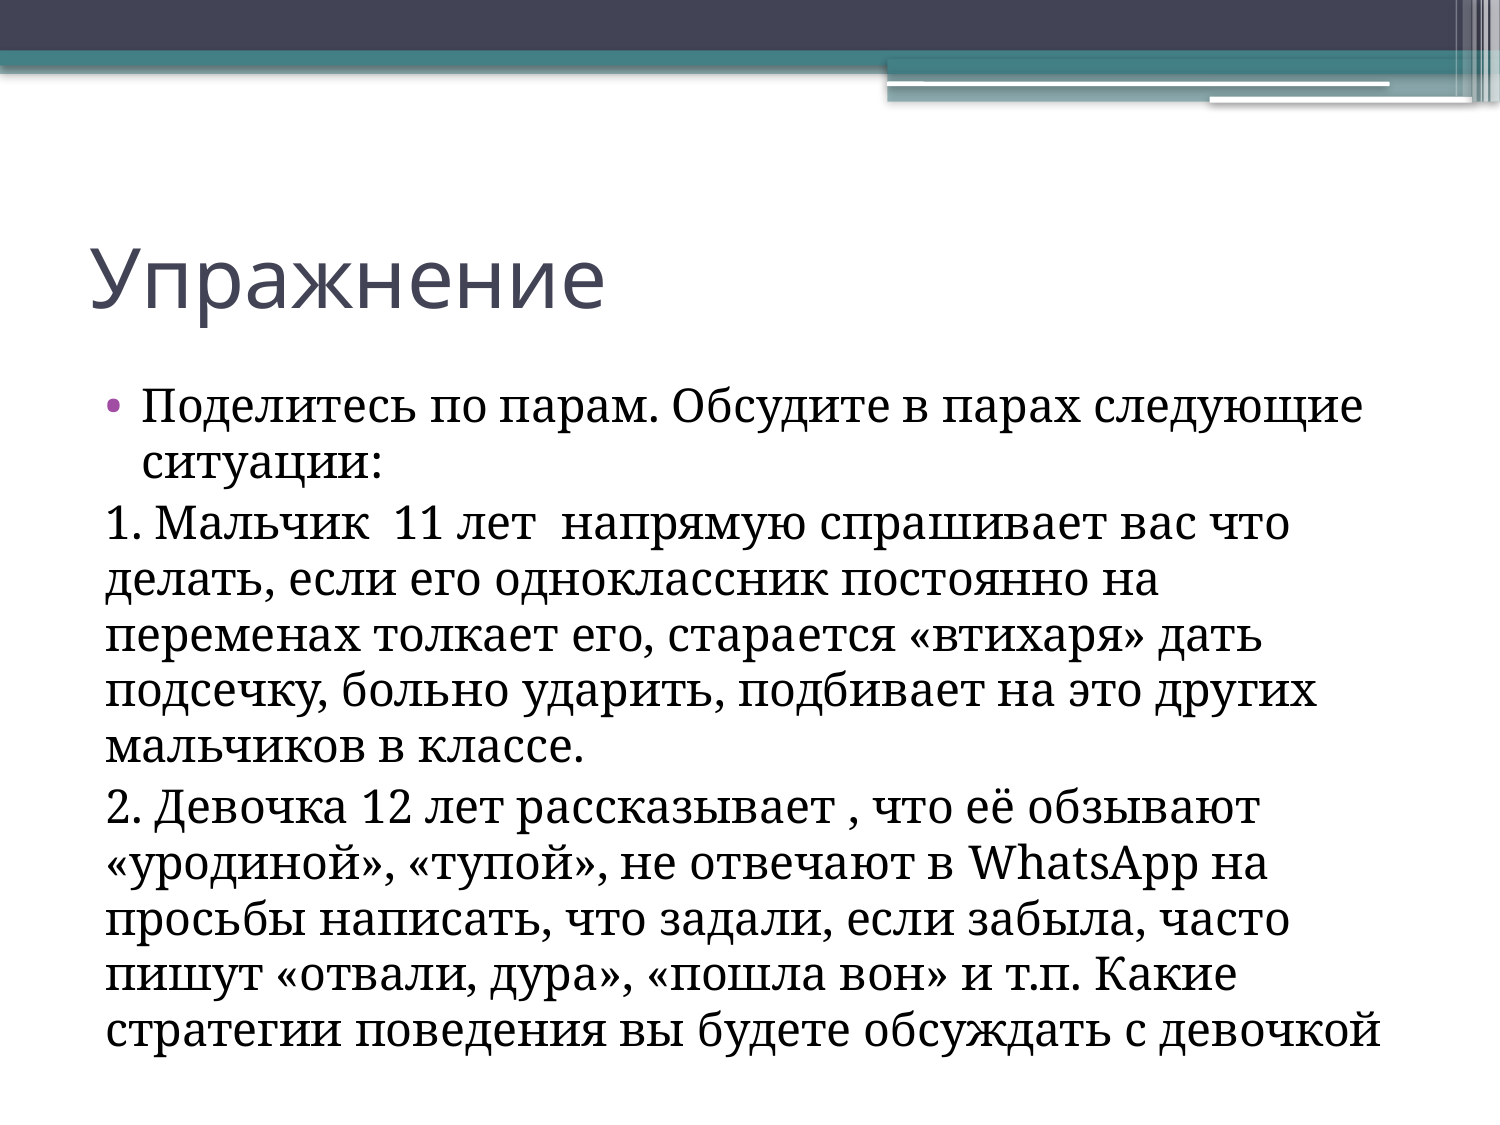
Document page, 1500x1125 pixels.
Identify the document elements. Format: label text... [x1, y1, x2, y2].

title Упражнение [75, 187, 1425, 363]
list Поделитесь по парам. Обсудите в парах следующие ситуации: 1. Мальчик 11 лет напрямую спрашивает вас что делать, если его одноклассник постоянно на переменах толкает его, старается «втихаря» дать подсечку, больно ударить, подбивает на это других мальчиков в классе. 2. Девочка 12 лет рассказывает , что её обзывают «уродиной», «тупой», не отвечают в WhatsApp на просьбы написать, что задали, если забыла, часто пишут «отвали, дура», «пошла вон» и т.п. Какие стратегии поведения вы будете обсуждать с девочкой [75, 368, 1425, 1079]
